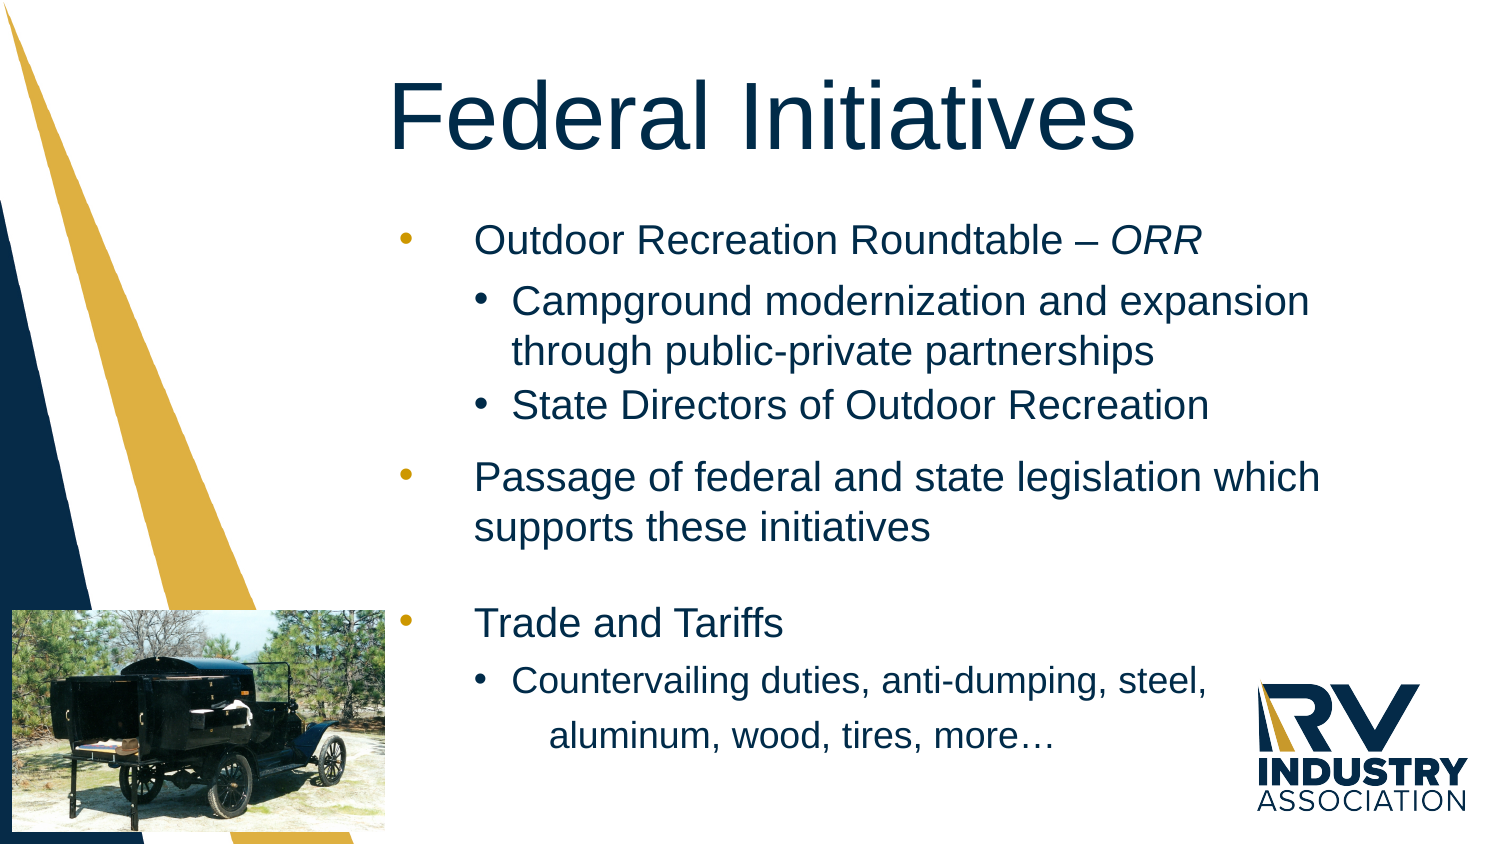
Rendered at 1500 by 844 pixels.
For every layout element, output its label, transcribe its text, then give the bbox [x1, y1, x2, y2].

picture [0, 2, 1500, 844]
list Federal Initiatives [372, 46, 1239, 242]
list Outdoor Recreation Roundtable – ORR Campground modernization and expansion through public-private partnerships State Directors of Outdoor Recreation Passage of federal and state legislation which supports these initiatives Trade and Tariffs Countervailing duties, anti-dumping, steel, aluminum, wood, tires, more… [384, 205, 1448, 652]
